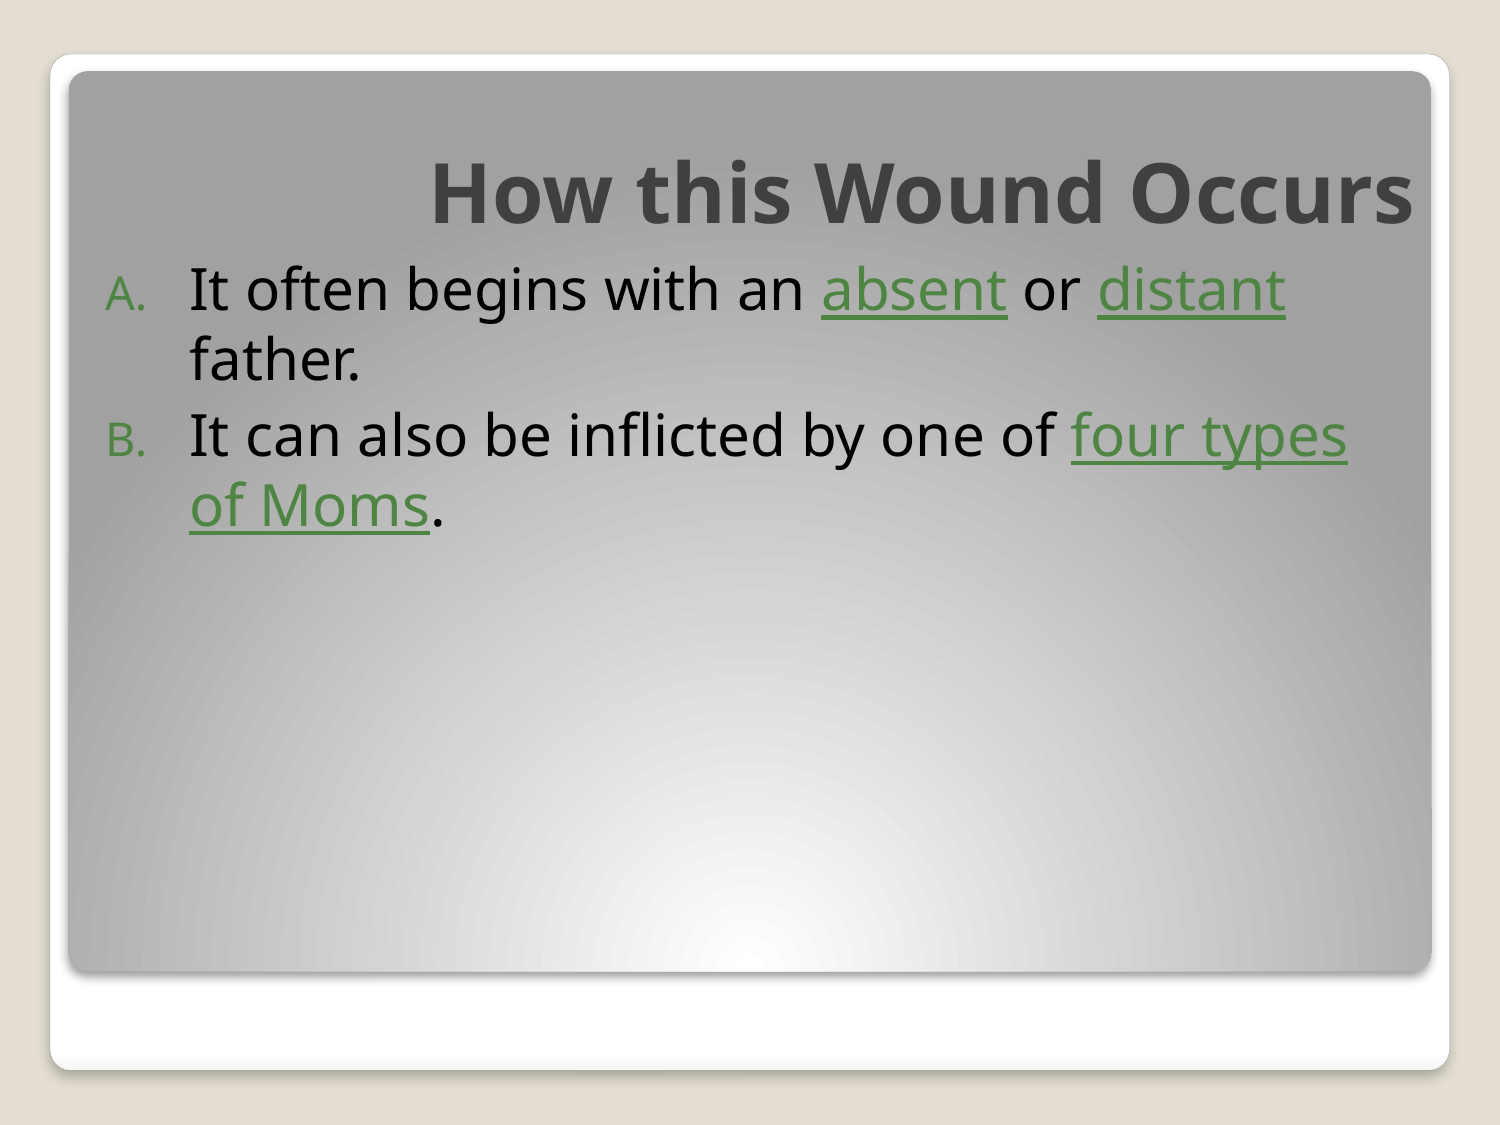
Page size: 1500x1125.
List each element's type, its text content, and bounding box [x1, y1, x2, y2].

title How this Wound Occurs [87, 75, 1430, 248]
list It often begins with an absent or distant father. It can also be inflicted by one of four types of Moms. [75, 237, 1418, 1025]
